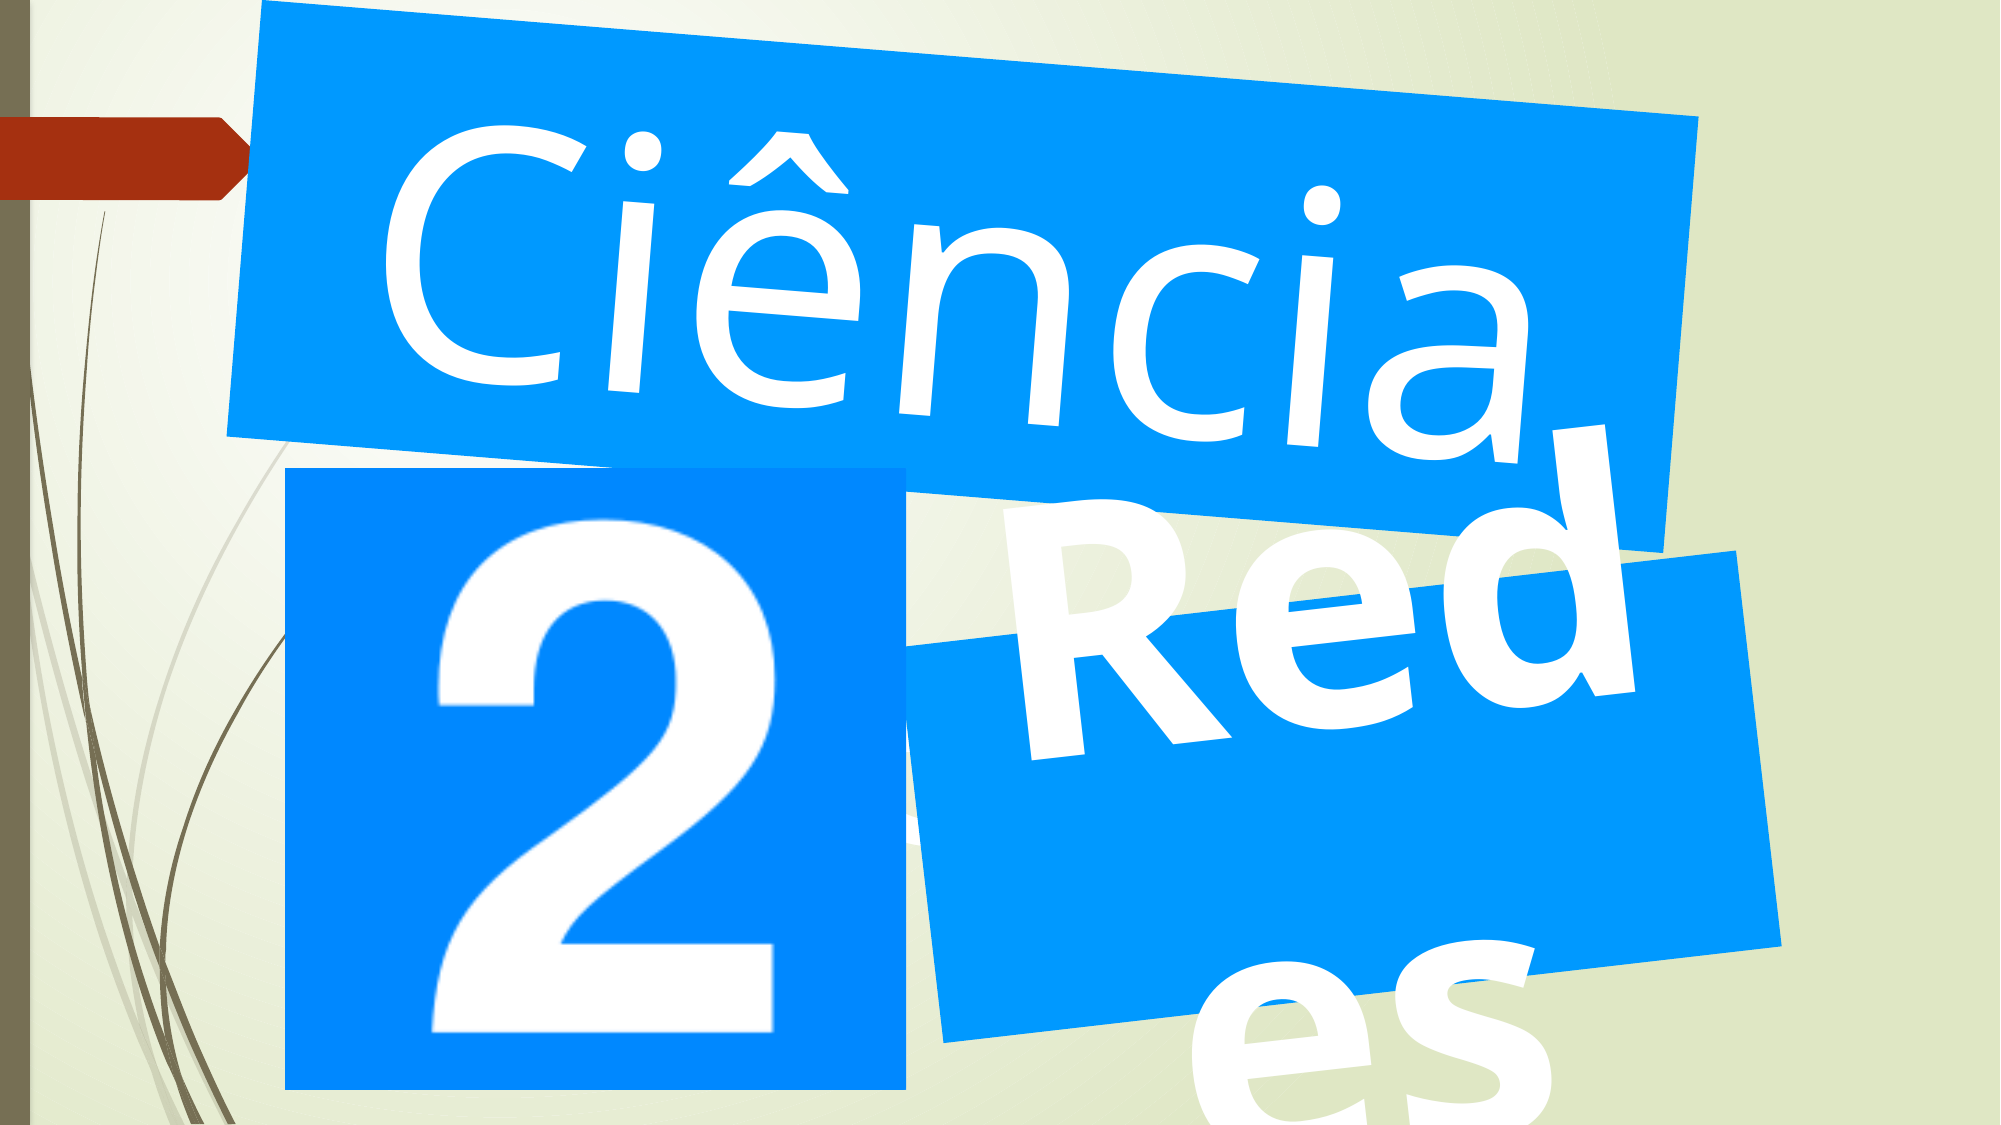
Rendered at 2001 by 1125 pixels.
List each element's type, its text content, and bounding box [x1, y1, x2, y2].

picture [284, 468, 907, 1091]
text_box Ciência e [226, 0, 1699, 554]
text_box Redes [912, 550, 1782, 1044]
